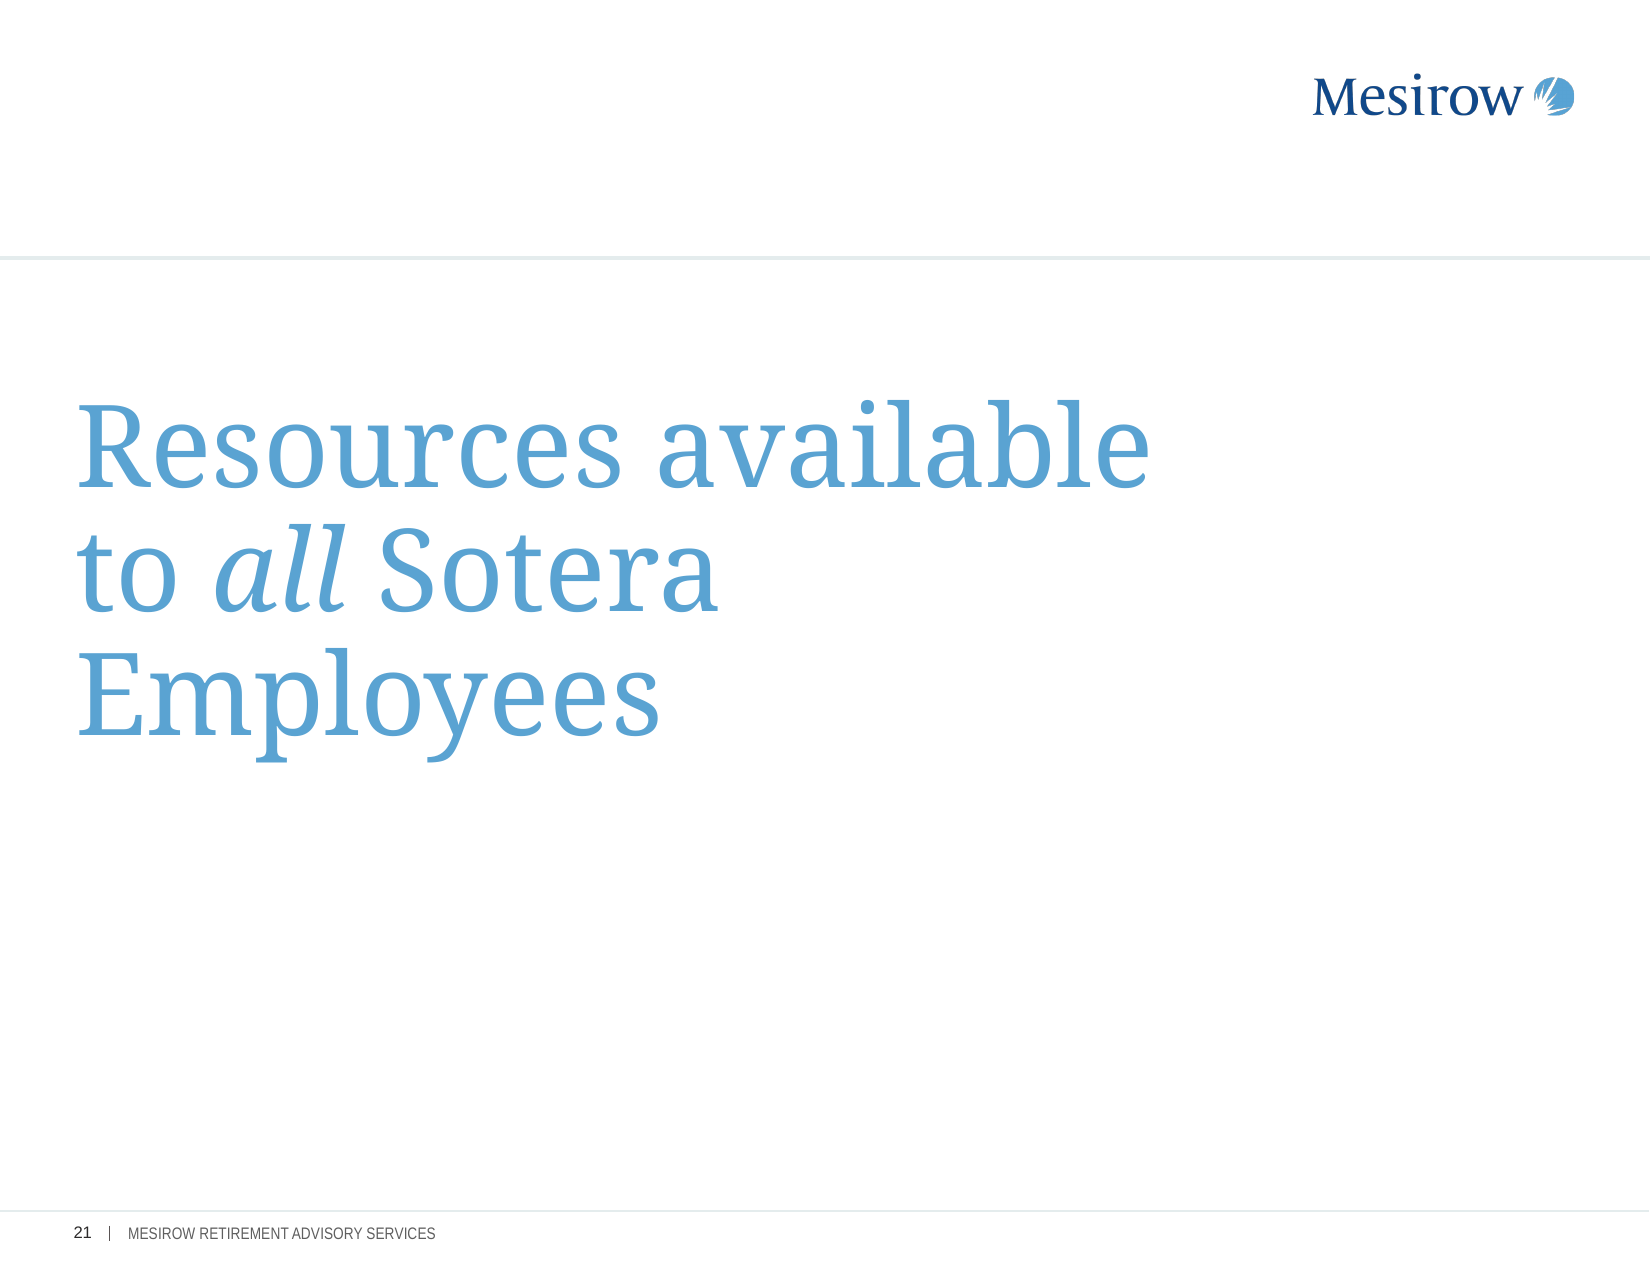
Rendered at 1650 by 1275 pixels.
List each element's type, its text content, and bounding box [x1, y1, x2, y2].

slide_number 20 [42, 1214, 93, 1250]
title Resources available to all Sotera Employees [75, 381, 1201, 530]
picture [1312, 73, 1575, 116]
